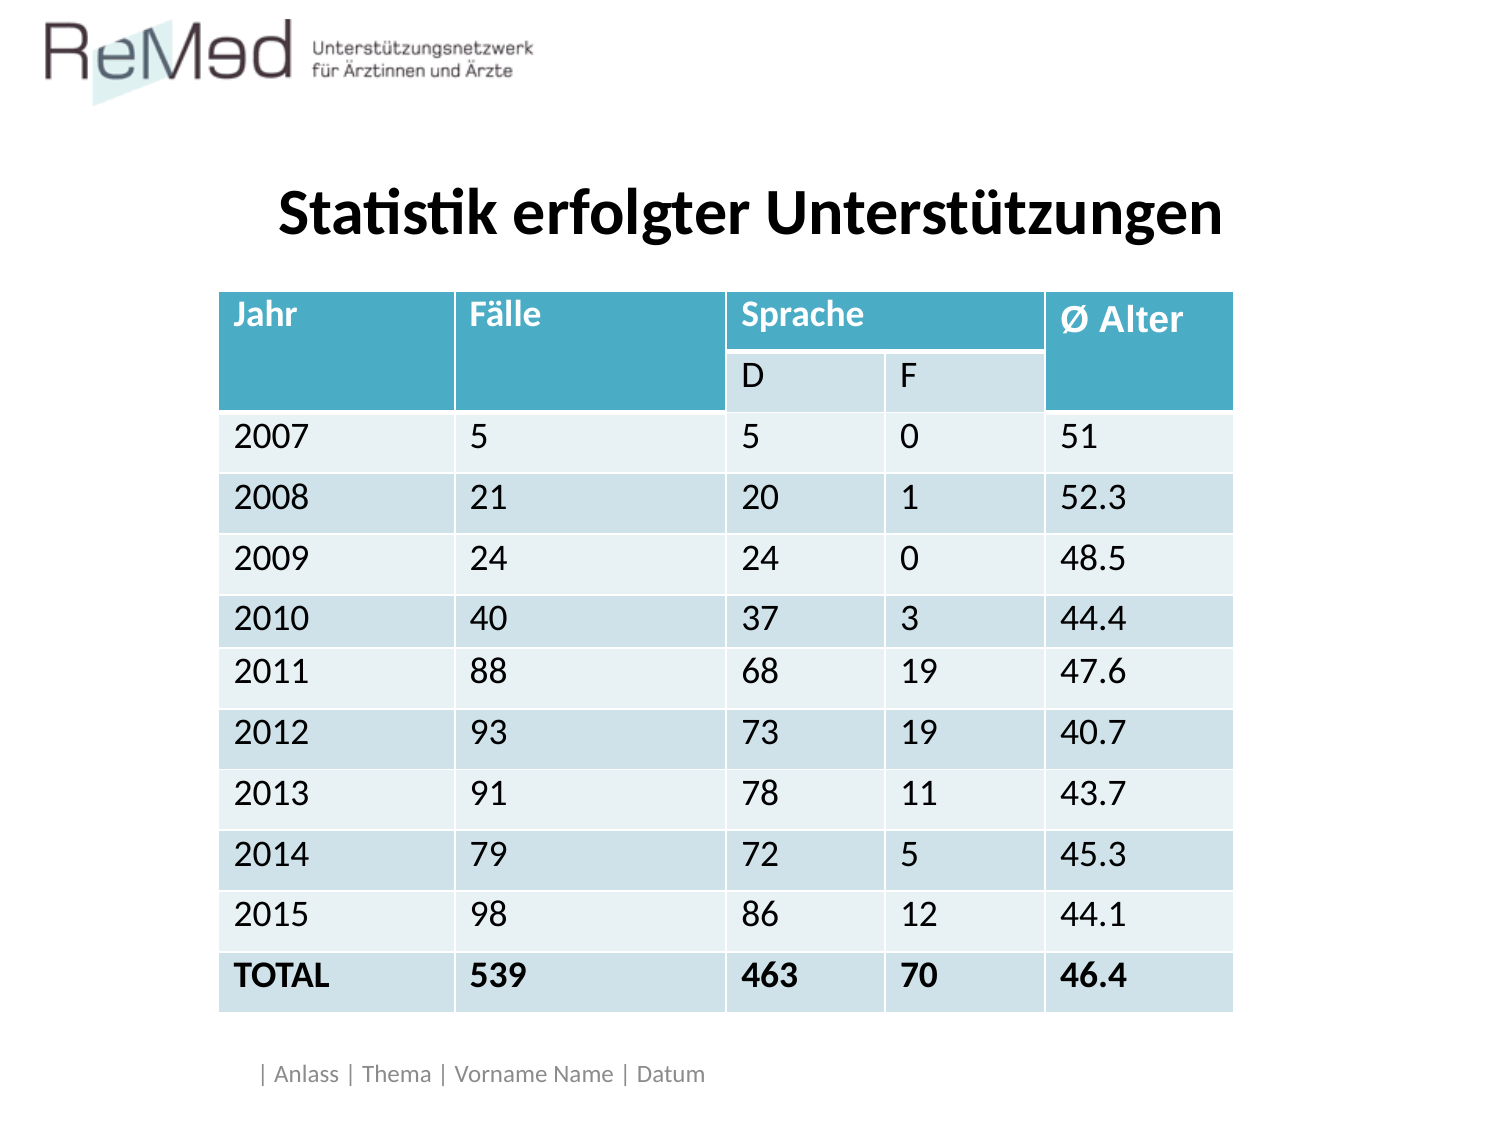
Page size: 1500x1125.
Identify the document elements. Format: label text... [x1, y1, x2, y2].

table_cell 72 [727, 831, 884, 890]
table_cell 2008 [219, 474, 454, 533]
table_cell F [886, 354, 1044, 412]
table_cell 47.6 [1046, 649, 1233, 708]
table_cell 86 [727, 892, 884, 951]
table_cell 20 [727, 474, 884, 533]
picture [30, 19, 563, 129]
table_cell 2007 [219, 415, 454, 472]
table_header Ø Alter [1046, 292, 1233, 410]
table_cell 19 [886, 649, 1044, 708]
title Statistik erfolgter Unterstützungen [76, 160, 1427, 256]
table_cell 93 [456, 710, 725, 769]
table_header Jahr [219, 292, 454, 410]
table_cell 2013 [219, 770, 454, 829]
table_cell 0 [886, 535, 1044, 594]
table_cell D [727, 354, 884, 412]
table_cell 2009 [219, 535, 454, 594]
table_cell 70 [886, 953, 1044, 1012]
table_cell 98 [456, 892, 725, 951]
table_cell 539 [456, 953, 725, 1012]
table_cell 44.1 [1046, 892, 1233, 951]
table_cell 21 [456, 474, 725, 533]
table_cell 5 [456, 415, 725, 472]
table_cell 2010 [219, 596, 454, 647]
table_cell 1 [886, 474, 1044, 533]
table_cell 68 [727, 649, 884, 708]
table_cell 43.7 [1046, 770, 1233, 829]
table_cell 45.3 [1046, 831, 1233, 890]
table_cell 79 [456, 831, 725, 890]
table_cell 463 [727, 953, 884, 1012]
table_cell 88 [456, 649, 725, 708]
table_cell 24 [727, 535, 884, 594]
table_header Sprache [727, 292, 1044, 349]
table_cell 2015 [219, 892, 454, 951]
footer | Anlass | Thema | Vorname Name | Datum [242, 1042, 988, 1103]
table_cell TOTAL [219, 953, 454, 1012]
table_cell 0 [886, 413, 1044, 472]
table_cell 11 [886, 770, 1044, 829]
table_cell 40.7 [1046, 710, 1233, 769]
table_cell 40 [456, 596, 725, 647]
table_cell 46.4 [1046, 953, 1233, 1012]
table_cell 2011 [219, 649, 454, 708]
table_cell 12 [886, 892, 1044, 951]
table_cell 91 [456, 770, 725, 829]
table_cell 48.5 [1046, 535, 1233, 594]
table_cell 78 [727, 770, 884, 829]
table_cell 2012 [219, 710, 454, 769]
table_cell 24 [456, 535, 725, 594]
table_cell 2014 [219, 831, 454, 890]
table_cell 5 [727, 413, 884, 472]
table_cell 5 [886, 831, 1044, 890]
table_cell 51 [1046, 415, 1233, 472]
table_cell 3 [886, 596, 1044, 647]
table_cell 73 [727, 710, 884, 769]
table_cell 44.4 [1046, 596, 1233, 647]
table_cell 19 [886, 710, 1044, 769]
table_cell 52.3 [1046, 474, 1233, 533]
table_cell 37 [727, 596, 884, 647]
table_header Fälle [456, 292, 725, 410]
